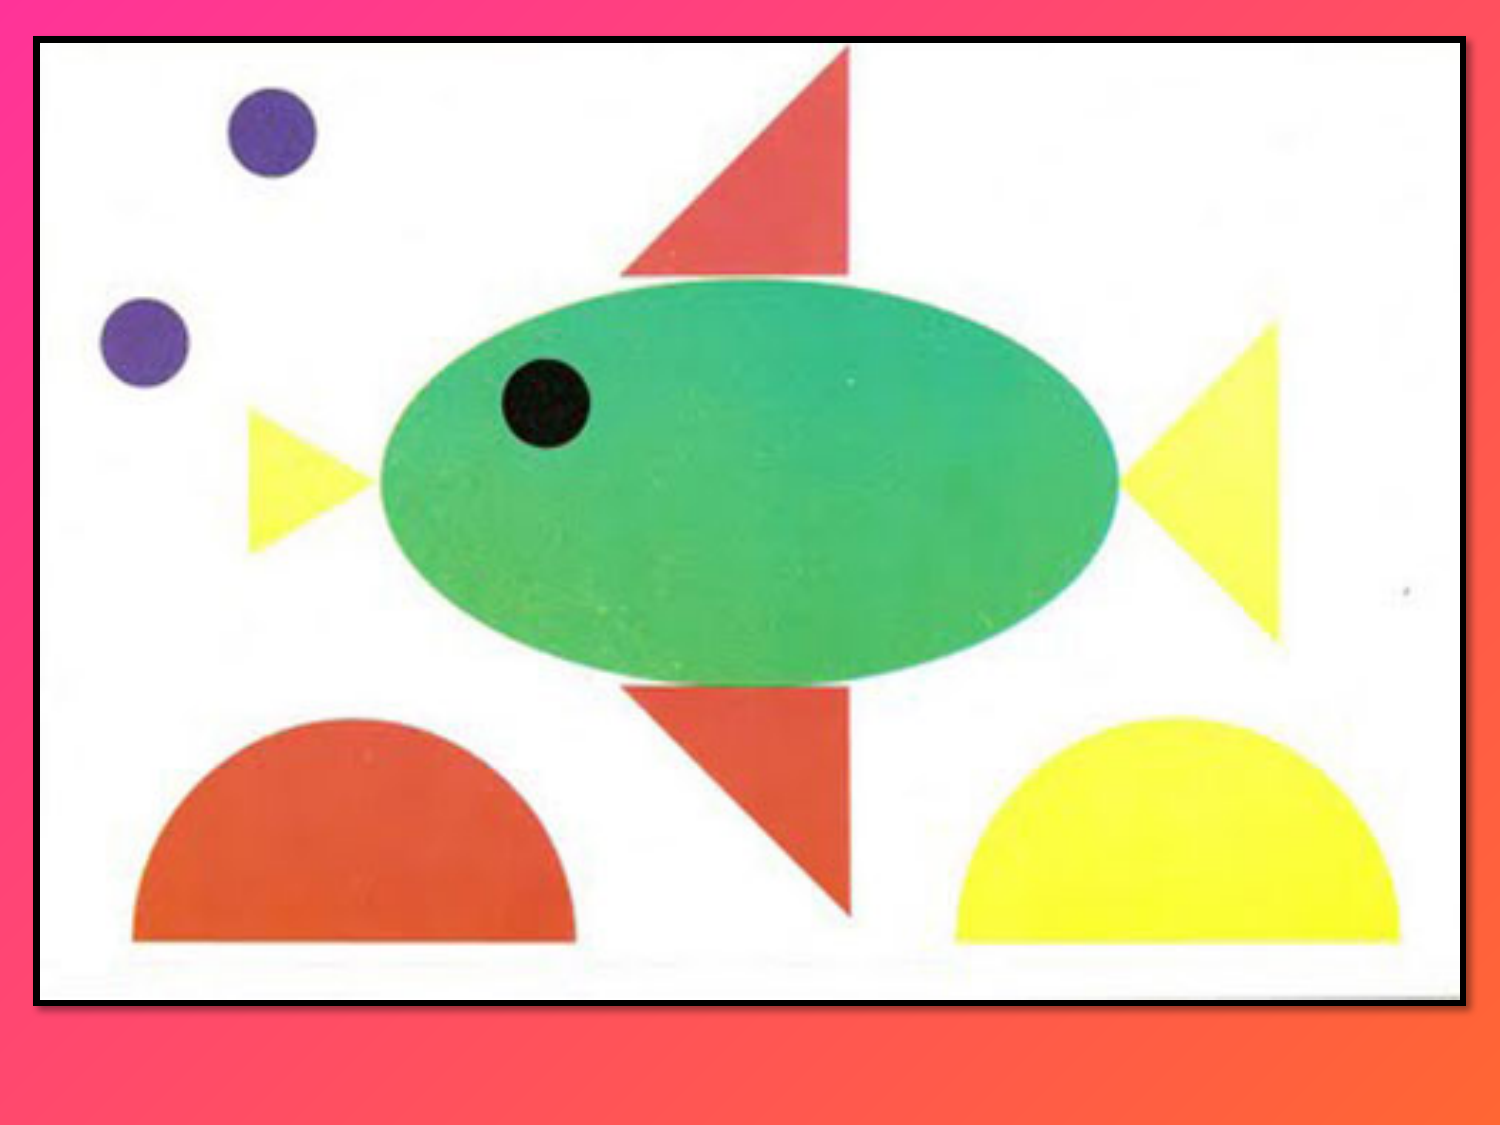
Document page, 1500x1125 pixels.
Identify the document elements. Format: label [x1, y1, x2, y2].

list [39, 42, 1461, 1001]
